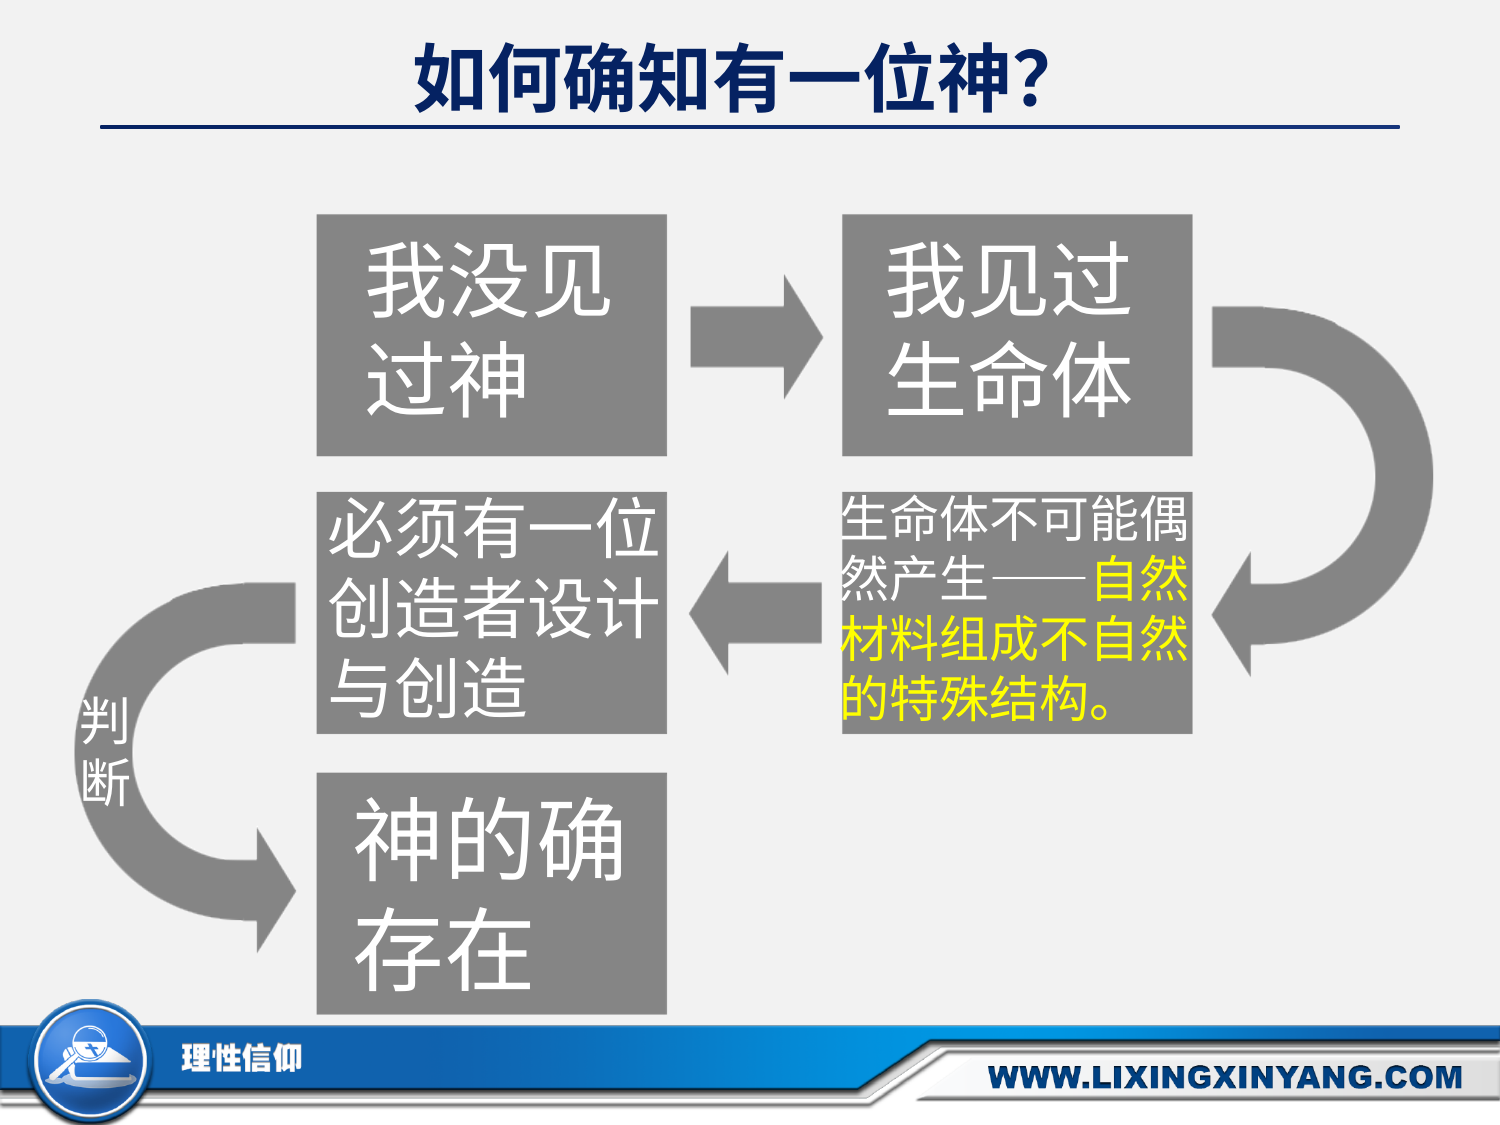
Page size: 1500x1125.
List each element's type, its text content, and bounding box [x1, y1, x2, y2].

picture [0, 199, 1500, 1125]
title 如何确知有一位神？ [0, 29, 1500, 136]
